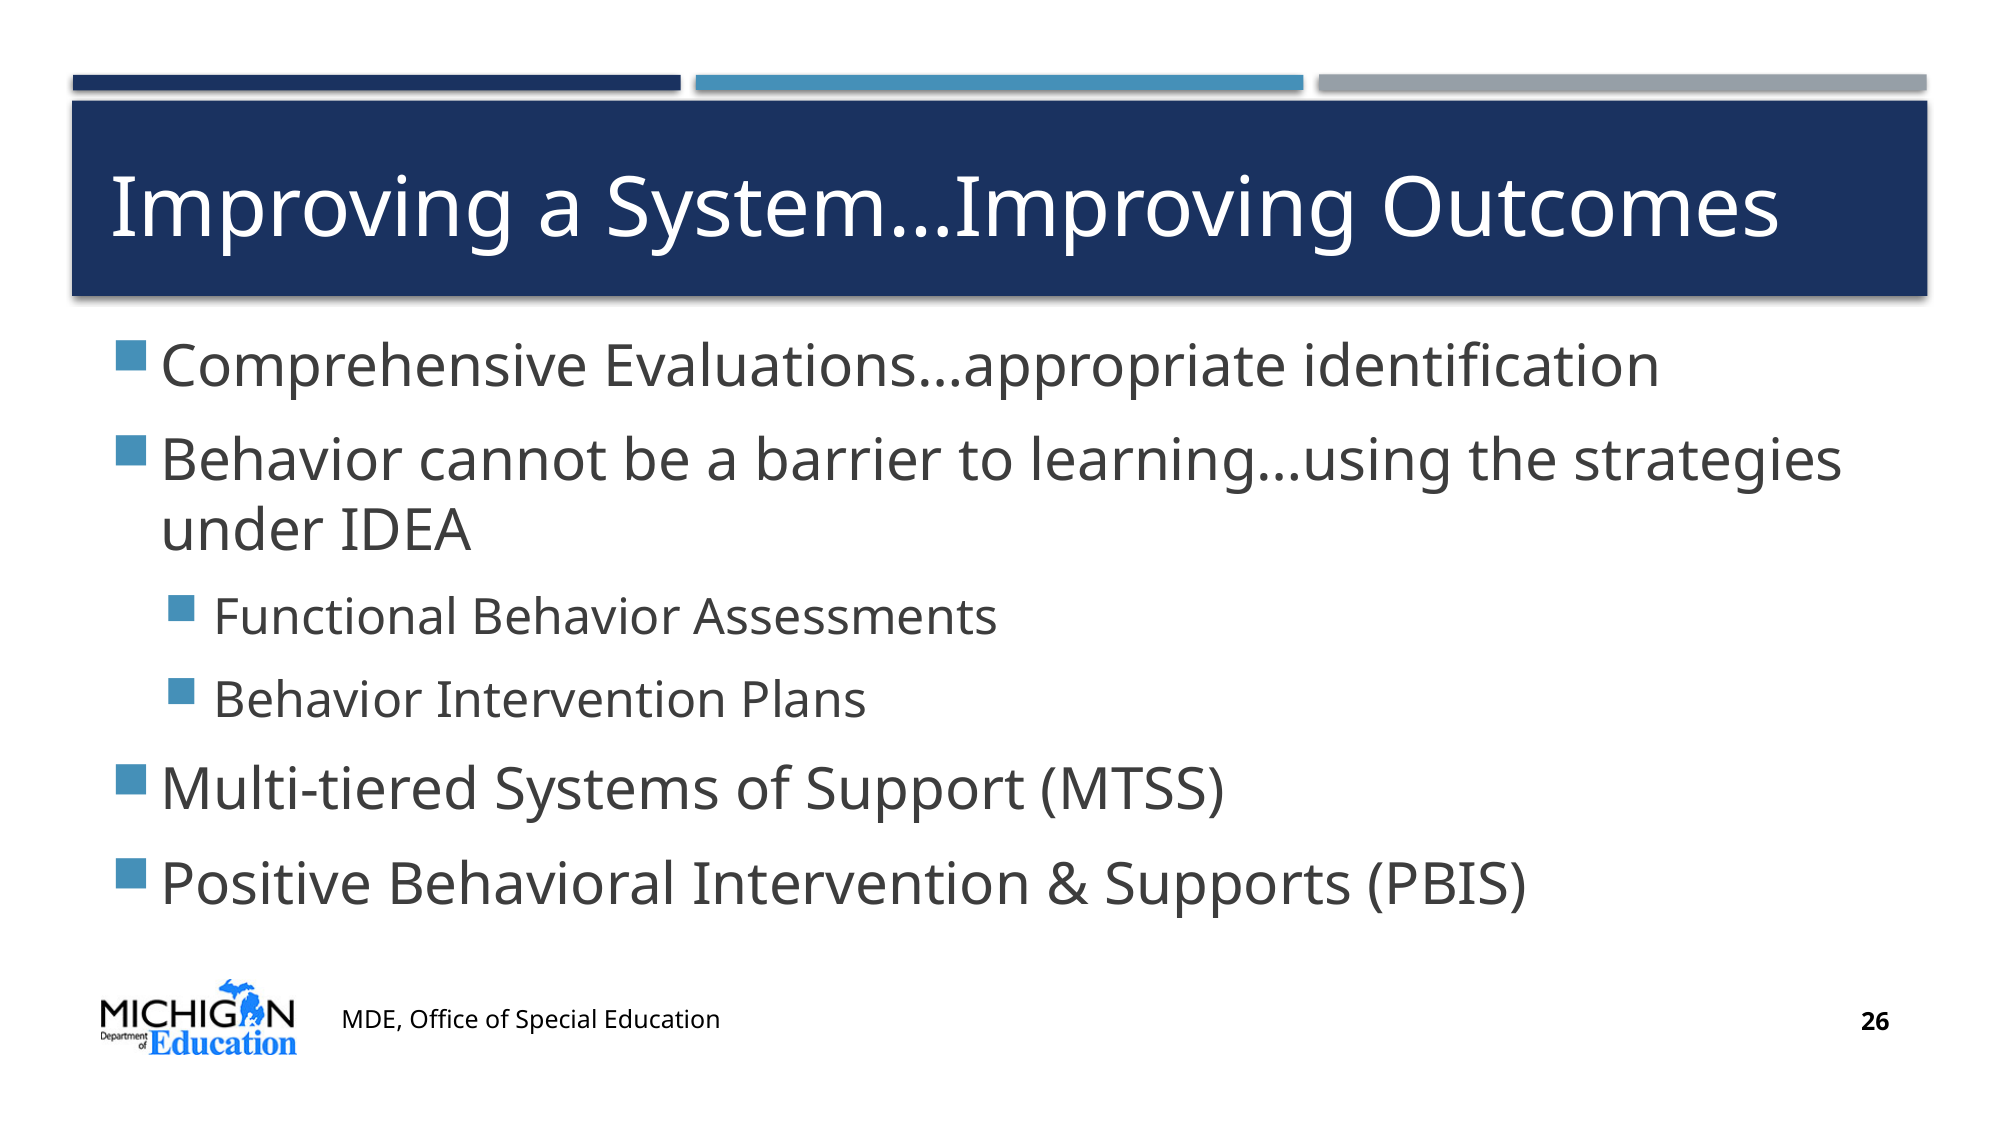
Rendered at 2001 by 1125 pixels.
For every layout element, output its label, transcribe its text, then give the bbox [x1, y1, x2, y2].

list Comprehensive Evaluations…appropriate identification Behavior cannot be a barrier to learning…using the strategies under IDEA Functional Behavior Assessments Behavior Intervention Plans Multi-tiered Systems of Support (MTSS) Positive Behavioral Intervention & Supports (PBIS) [95, 320, 1905, 962]
picture [101, 979, 297, 1055]
title Improving a System…Improving Outcomes [95, 115, 1924, 292]
slide_number 26 [1732, 992, 1905, 1053]
footer MDE, Office of Special Education [326, 990, 1231, 1051]
